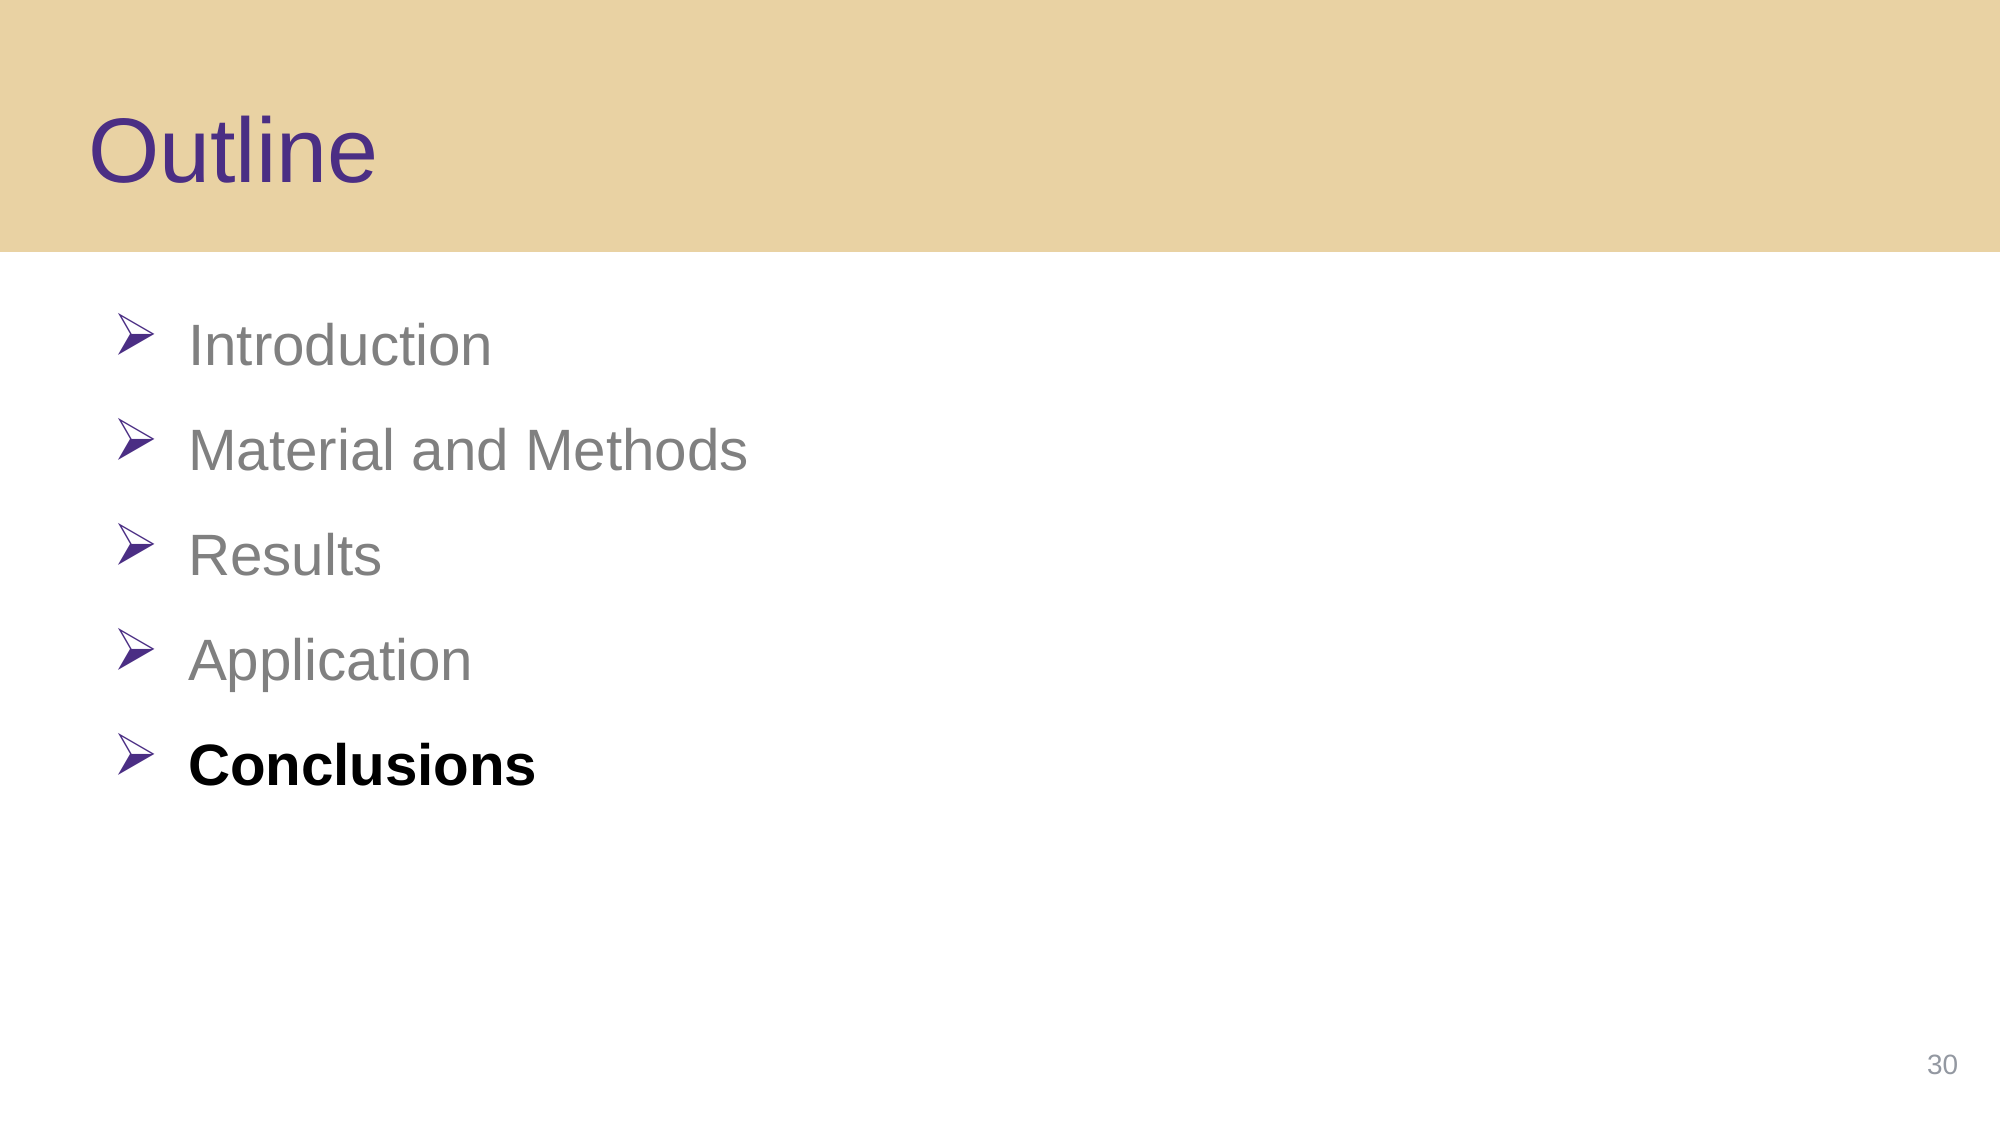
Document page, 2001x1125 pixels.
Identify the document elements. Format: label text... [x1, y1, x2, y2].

list Introduction Material and Methods Results Application Conclusions [68, 252, 1932, 1000]
slide_number 30 [1853, 1019, 1974, 1106]
text_box Outline [68, 71, 1932, 197]
text_box [0, 0, 2000, 252]
